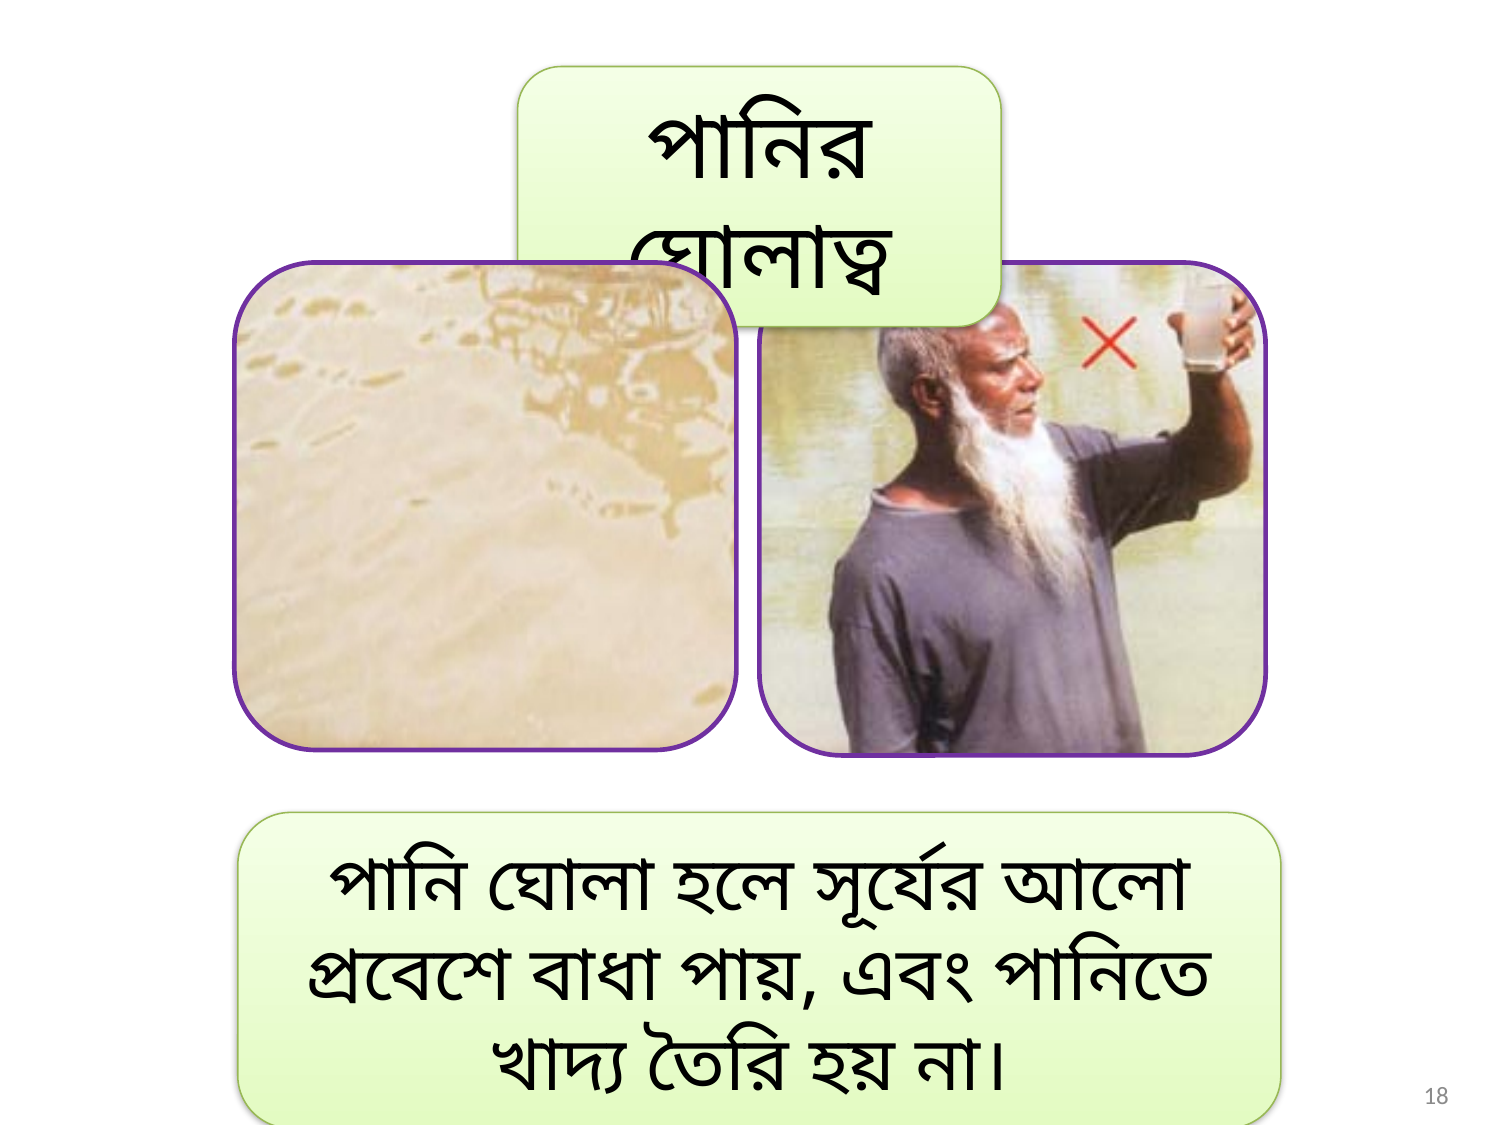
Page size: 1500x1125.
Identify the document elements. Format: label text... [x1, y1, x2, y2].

slide_number 18 [1126, 1065, 1464, 1125]
text_box পানির ঘোলাত্ব [516, 65, 1002, 328]
picture [234, 262, 737, 751]
picture [759, 262, 1266, 756]
text_box পানি ঘোলা হলে সূর্যের আলো প্রবেশে বাধা পায়, এবং পানিতে খাদ্য তৈরি হয় না। [236, 811, 1282, 1125]
